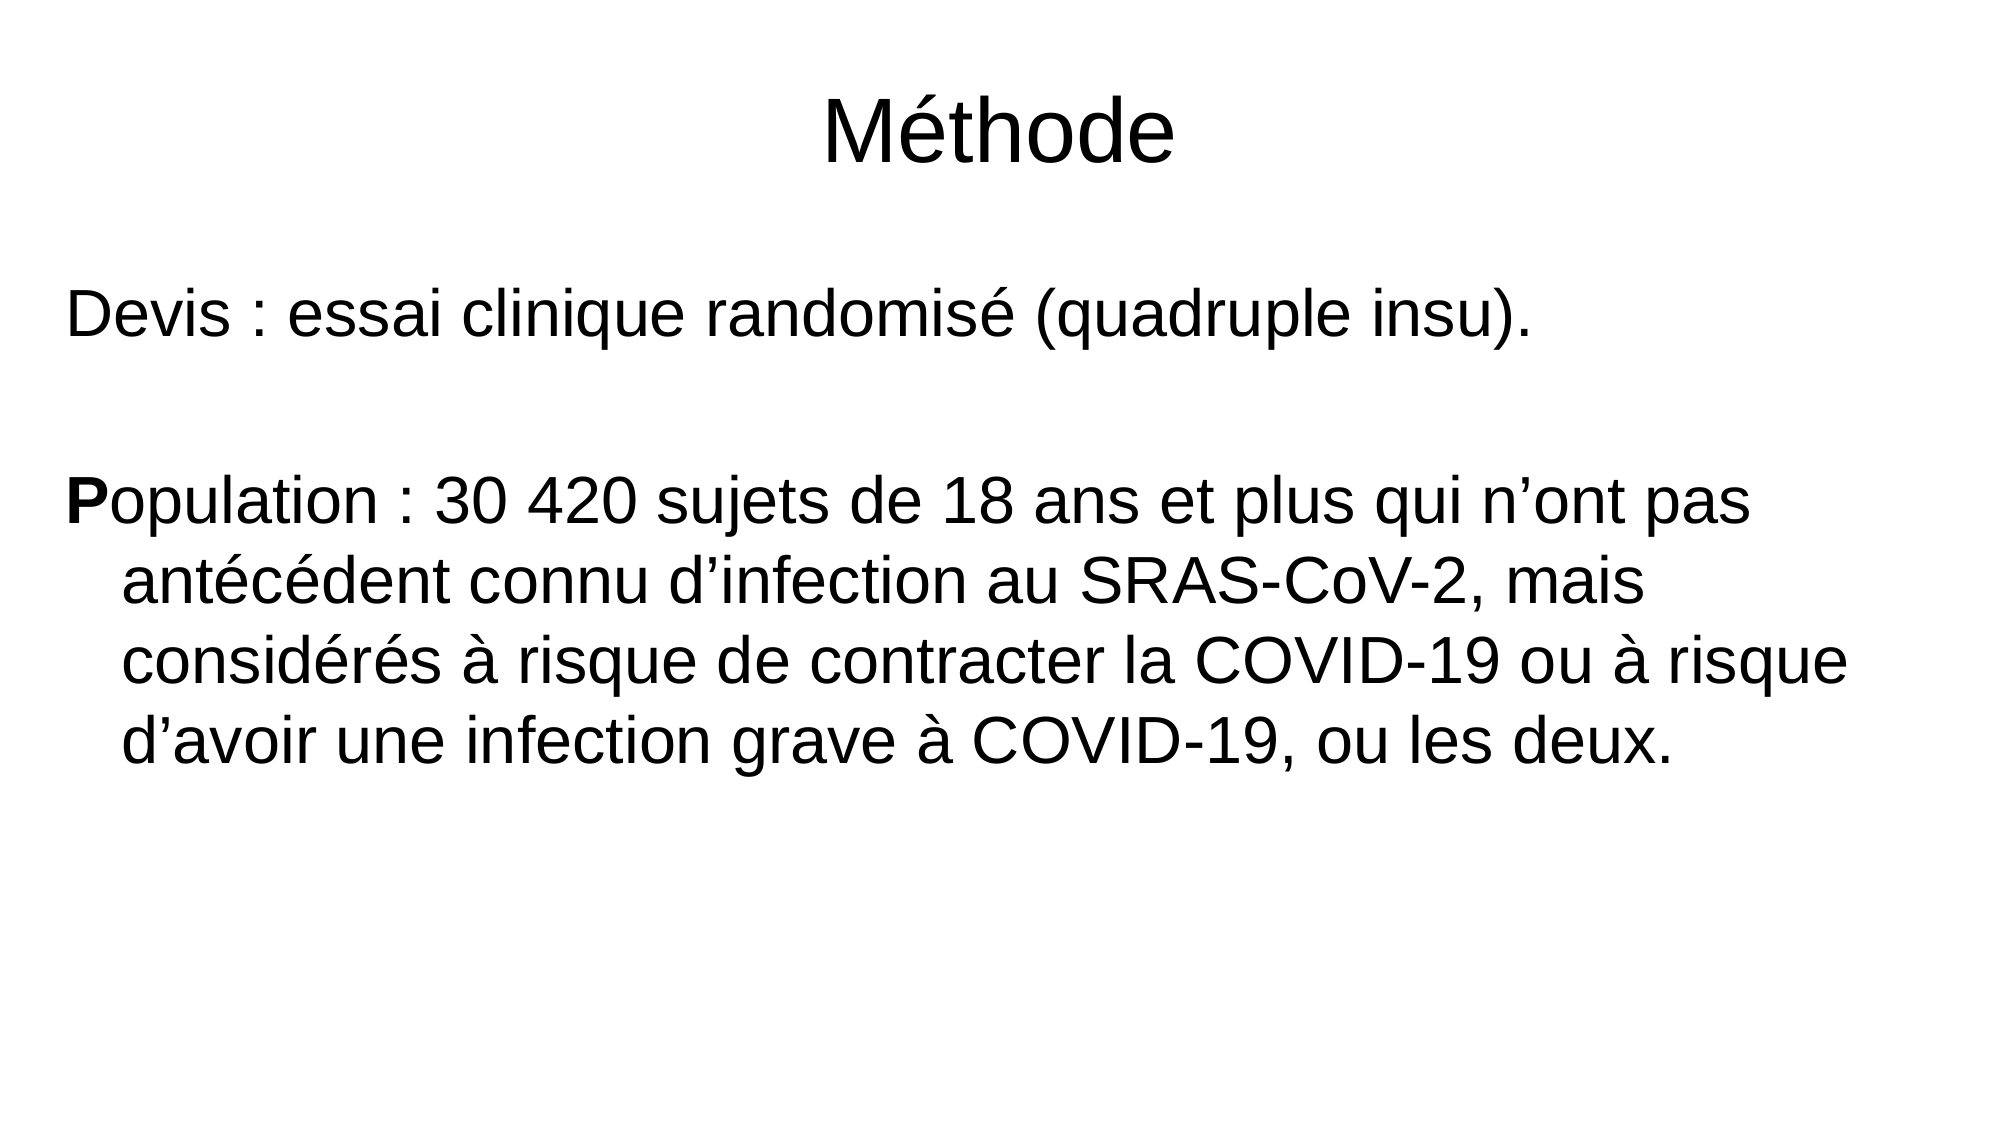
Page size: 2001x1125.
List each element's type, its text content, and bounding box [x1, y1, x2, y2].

list Devis : essai clinique randomisé (quadruple insu). Population : 30 420 sujets de 18 ans et plus qui n’ont pas antécédent connu d’infection au SRAS-CoV-2, mais considérés à risque de contracter la COVID-19 ou à risque d’avoir une infection grave à COVID-19, ou les deux. [49, 262, 1951, 1026]
title Méthode [49, 31, 1951, 220]
